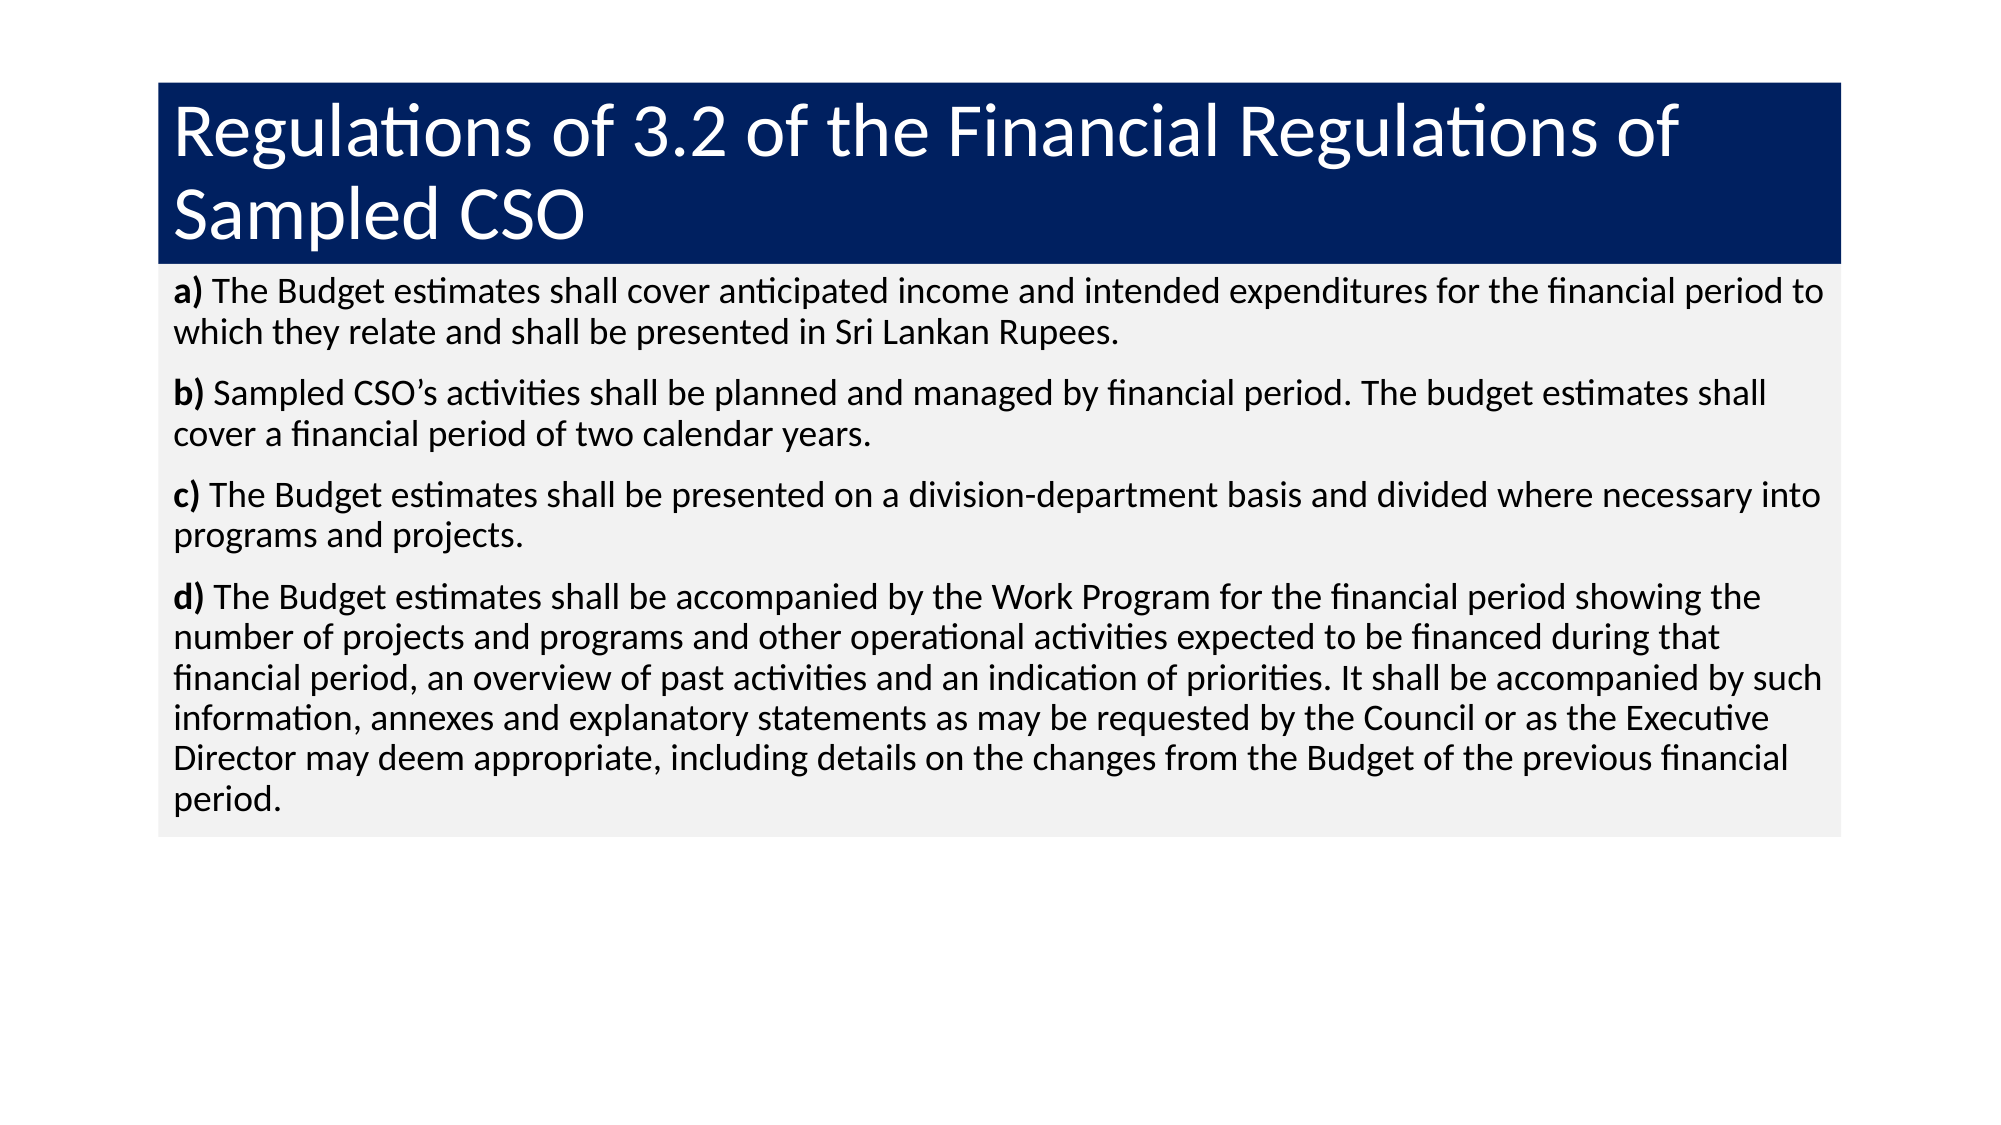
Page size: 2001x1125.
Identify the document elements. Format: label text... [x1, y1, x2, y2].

title Regulations of 3.2 of the Financial Regulations of Sampled CSO [158, 82, 1842, 263]
list a) The Budget estimates shall cover anticipated income and intended expenditures for the financial period to which they relate and shall be presented in Sri Lankan Rupees. b) Sampled CSO’s activities shall be planned and managed by financial period. The budget estimates shall cover a financial period of two calendar years. c) The Budget estimates shall be presented on a division-department basis and divided where necessary into programs and projects. d) The Budget estimates shall be accompanied by the Work Program for the financial period showing the number of projects and programs and other operational activities expected to be financed during that financial period, an overview of past activities and an indication of priorities. It shall be accompanied by such information, annexes and explanatory statements as may be requested by the Council or as the Executive Director may deem appropriate, including details on the changes from the Budget of the previous financial period. [158, 263, 1842, 837]
